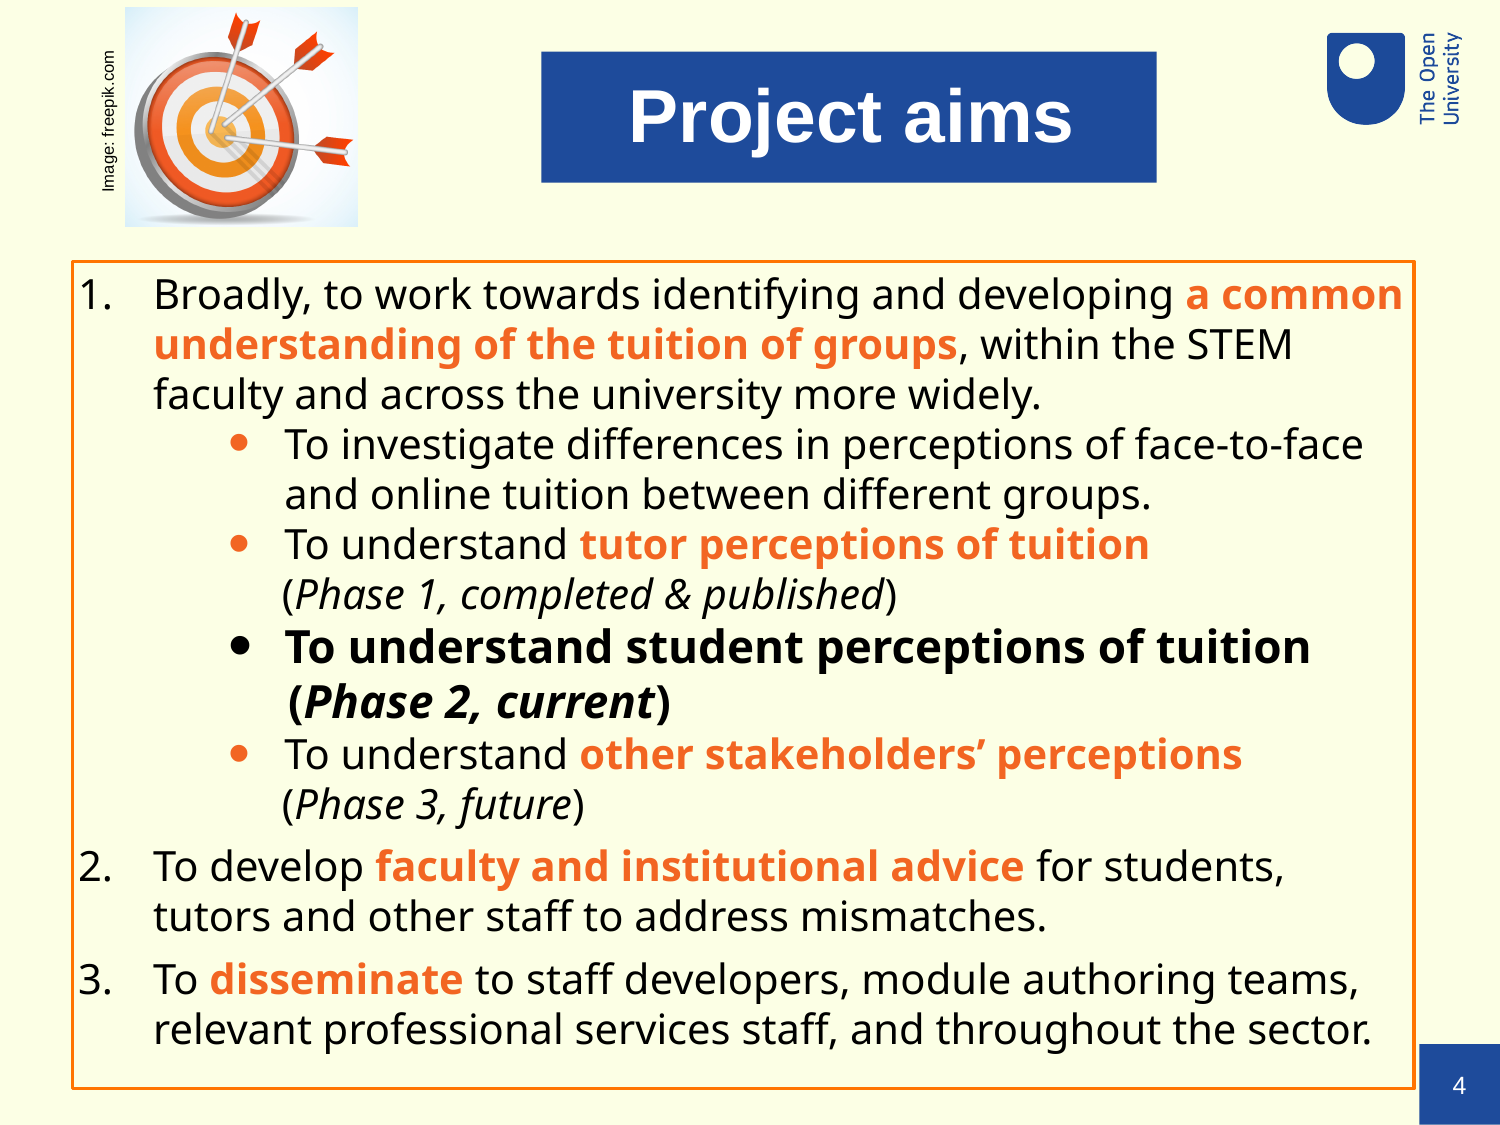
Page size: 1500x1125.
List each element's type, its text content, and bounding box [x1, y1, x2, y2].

title Project aims [541, 51, 1157, 183]
text_box Image: freepik.com [89, 35, 125, 208]
picture [125, 7, 358, 227]
picture [1327, 32, 1462, 125]
list Broadly, to work towards identifying and developing a common understanding of the tuition of groups, within the STEM faculty and across the university more widely. To investigate differences in perceptions of face-to-face and online tuition between different groups. To understand tutor perceptions of tuition (Phase 1, completed & published) To understand student perceptions of tuition (Phase 2, current) To understand other stakeholders’ perceptions (Phase 3, future) To develop faculty and institutional advice for students, tutors and other staff to address mismatches. To disseminate to staff developers, module authoring teams, relevant professional services staff, and throughout the sector. [72, 261, 1415, 1089]
